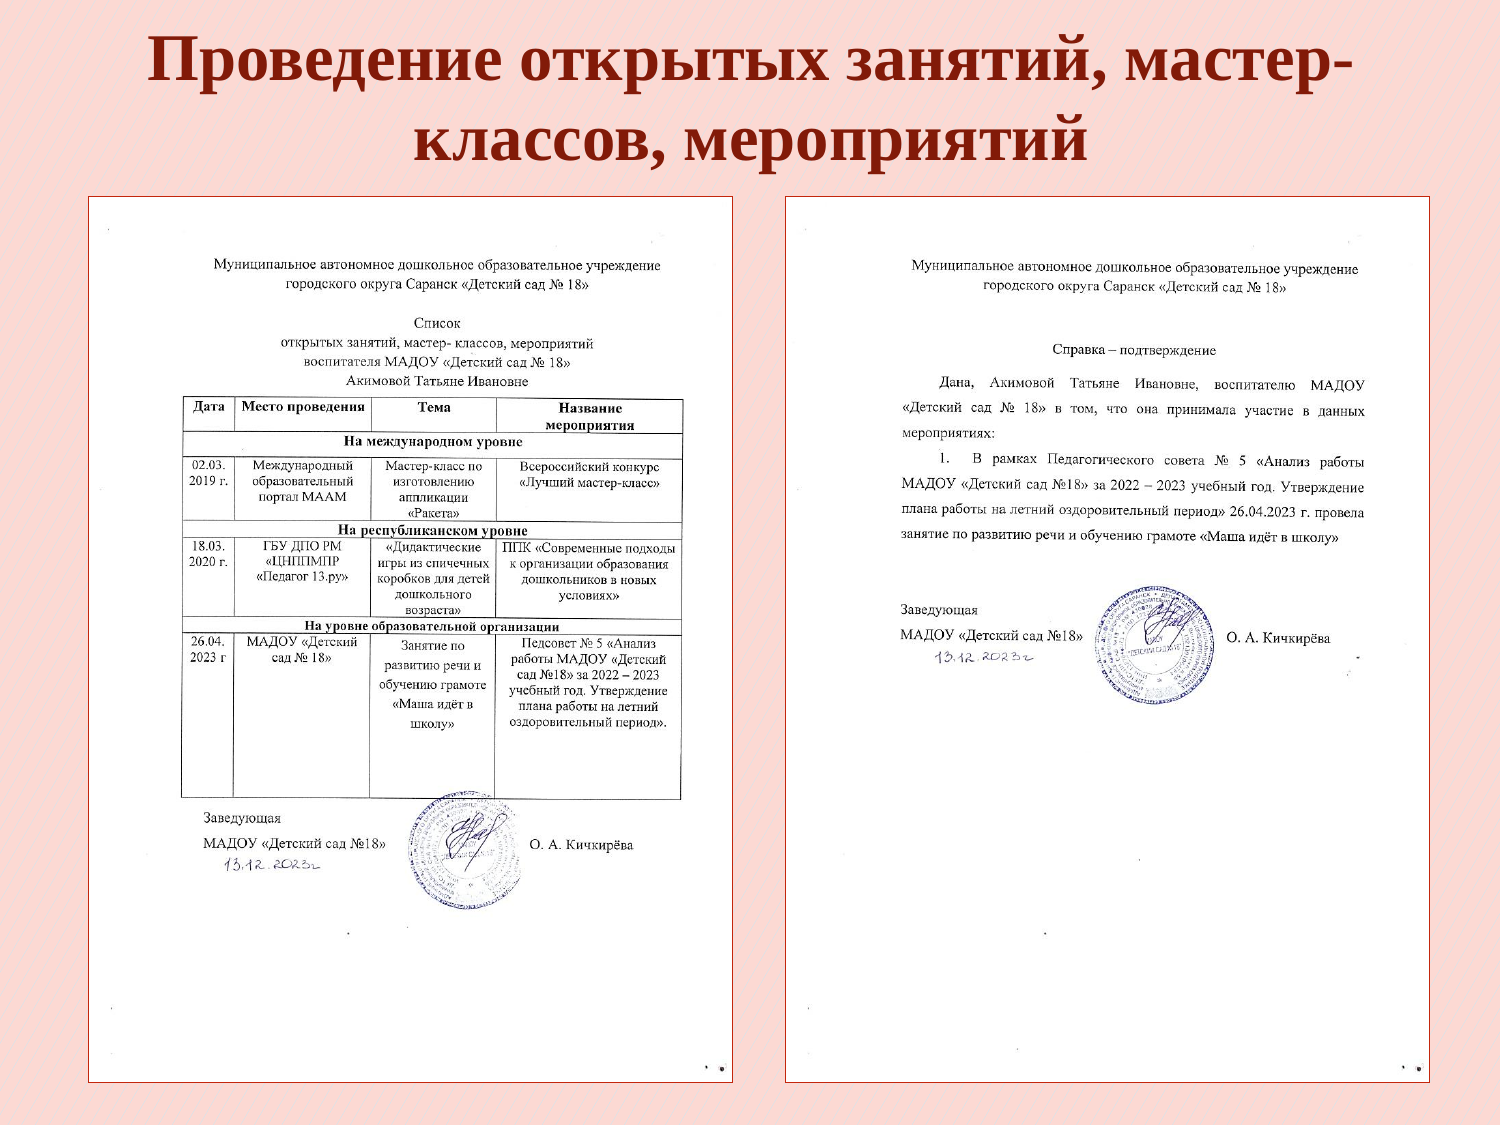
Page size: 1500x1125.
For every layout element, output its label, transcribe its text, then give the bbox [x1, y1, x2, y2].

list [88, 195, 733, 1083]
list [785, 195, 1430, 1083]
title Проведение открытых занятий, мастер-классов, мероприятий [76, 0, 1427, 188]
